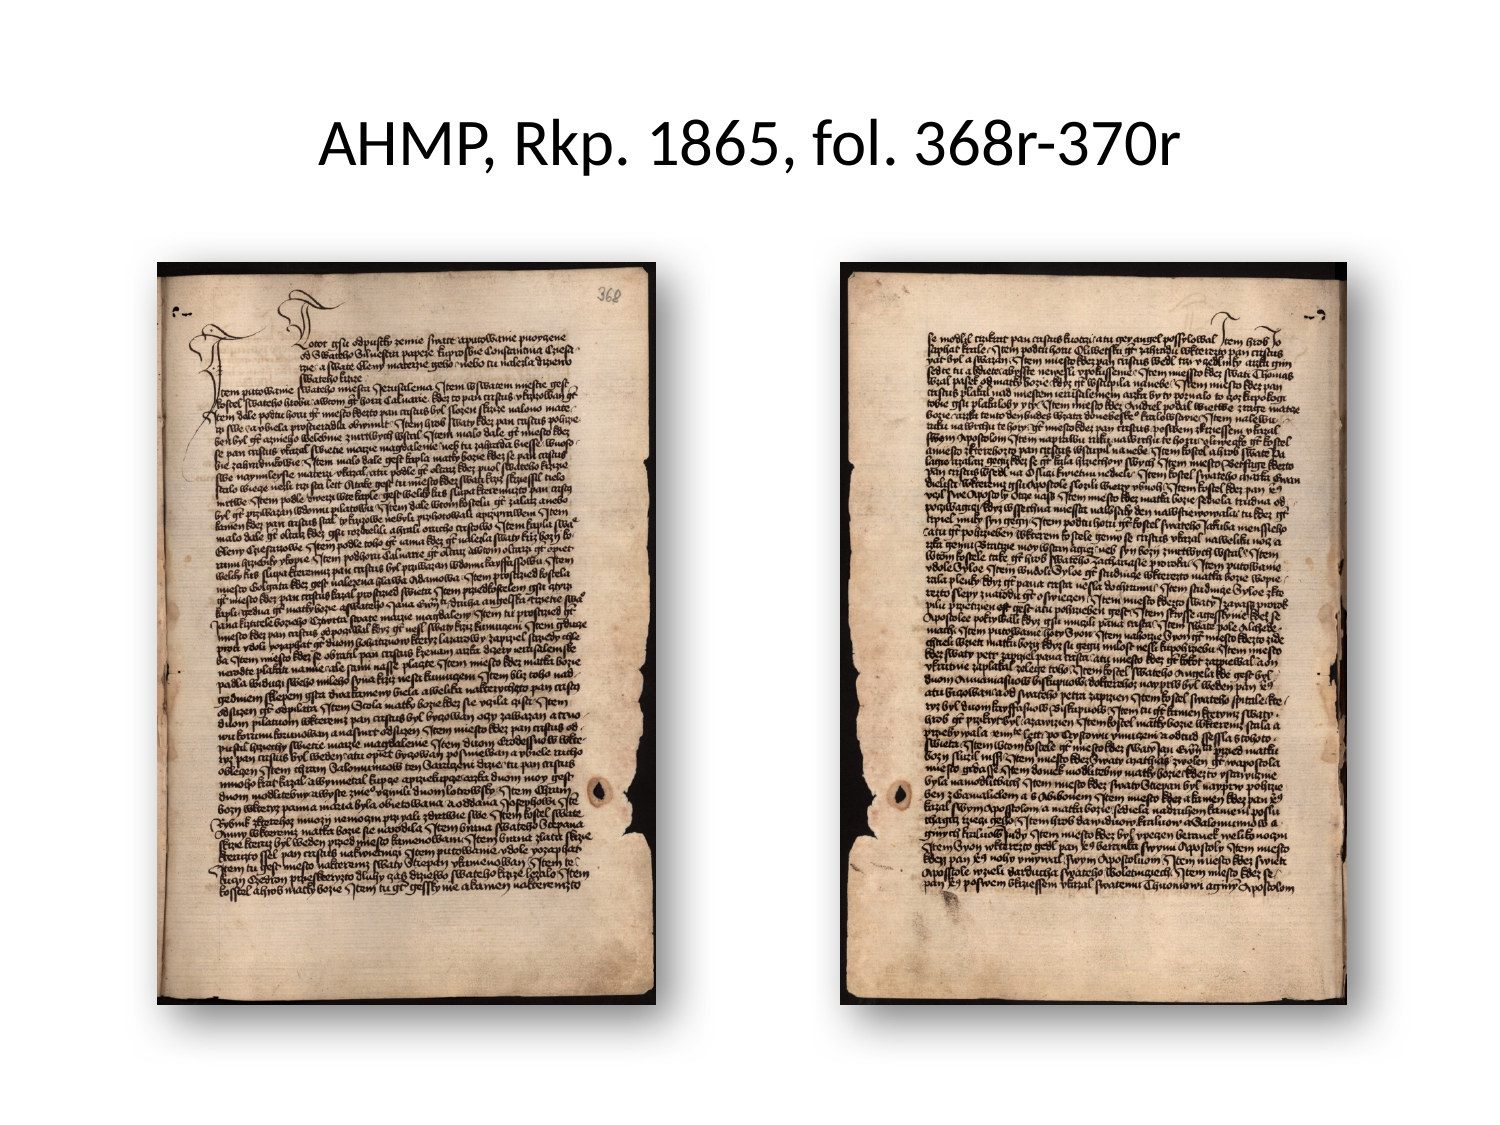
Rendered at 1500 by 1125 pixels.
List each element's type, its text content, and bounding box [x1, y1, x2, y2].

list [840, 262, 1348, 1006]
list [156, 262, 656, 1006]
title AHMP, Rkp. 1865, fol. 368r-370r [75, 45, 1425, 233]
